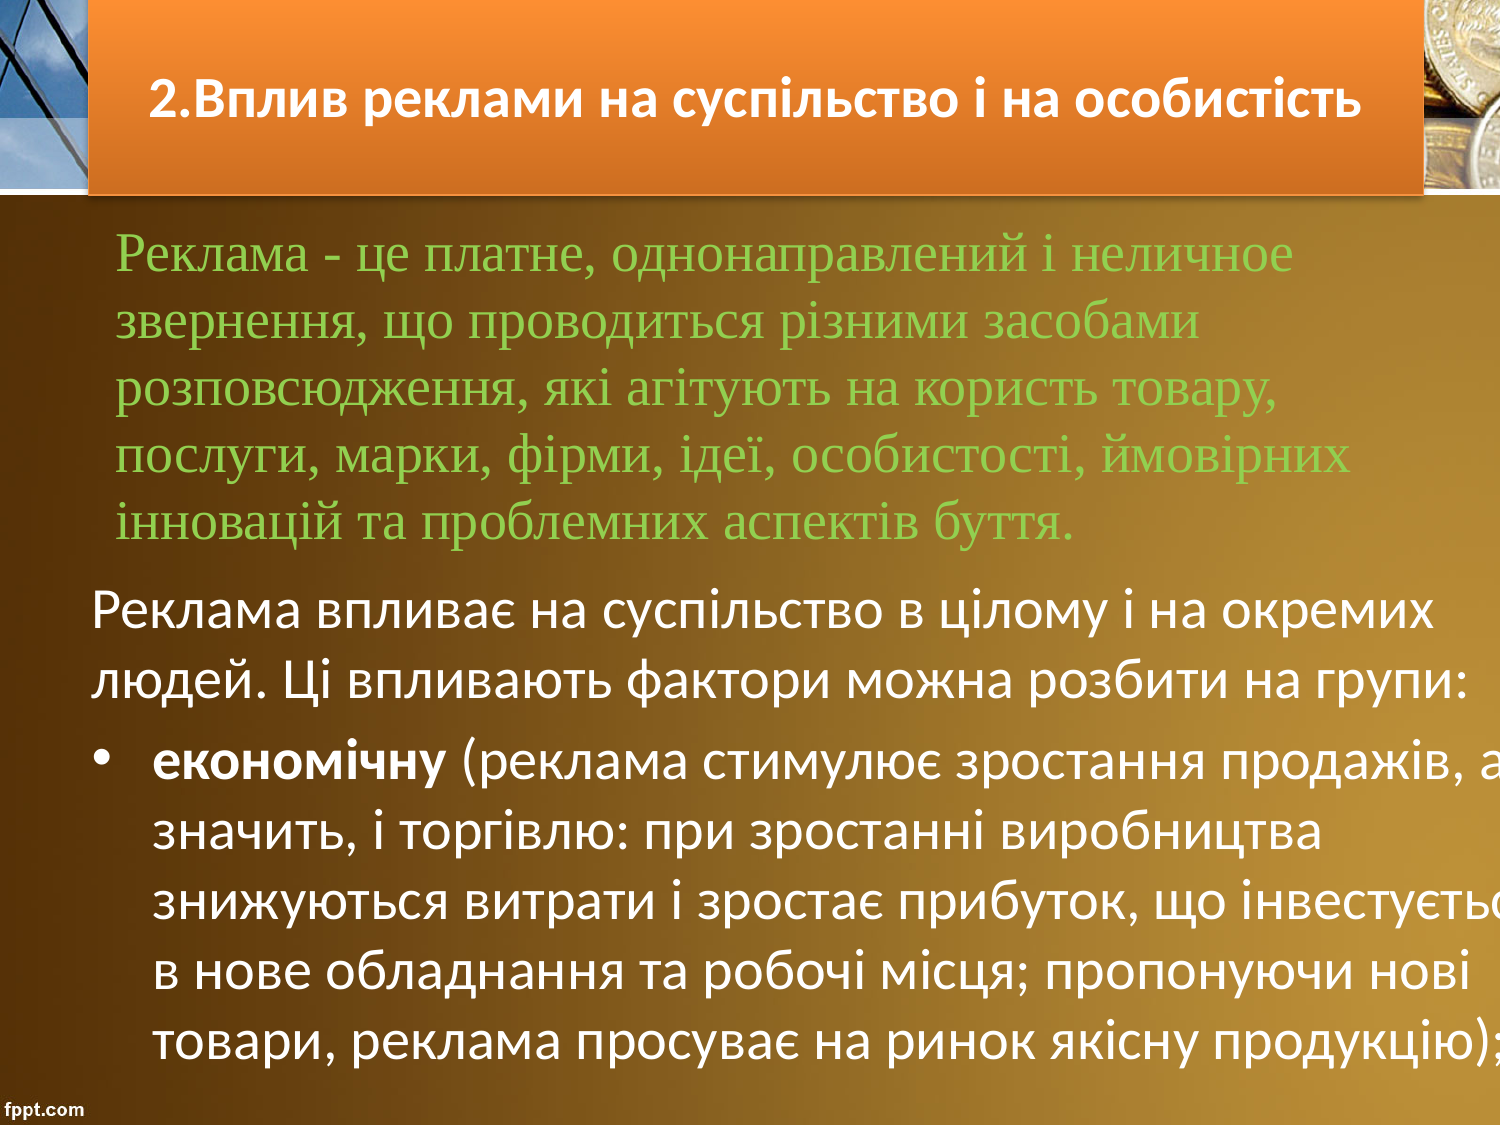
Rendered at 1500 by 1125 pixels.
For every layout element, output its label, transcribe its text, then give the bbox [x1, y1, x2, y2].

picture [0, 0, 1500, 1125]
title 2.Вплив реклами на суспільство і на особистість [88, 0, 1424, 196]
list Реклама впливає на суспільство в цілому і на окремих людей. Ці впливають фактори можна розбити на групи: економічну (реклама стимулює зростання продажів, а значить, і торгівлю: при зростанні виробництва знижуються витрати і зростає прибуток, що інвестується в нове обладнання та робочі місця; пропонуючи нові товари, реклама просуває на ринок якісну продукцію); [76, 562, 1500, 1125]
list Реклама - це платне, однонаправлений і неличное звернення, що проводиться різними засобами розповсюдження, які агітують на користь товару, послуги, марки, фірми, ідеї, особистості, ймовірних інновацій та проблемних аспектів буття. [100, 208, 1388, 562]
